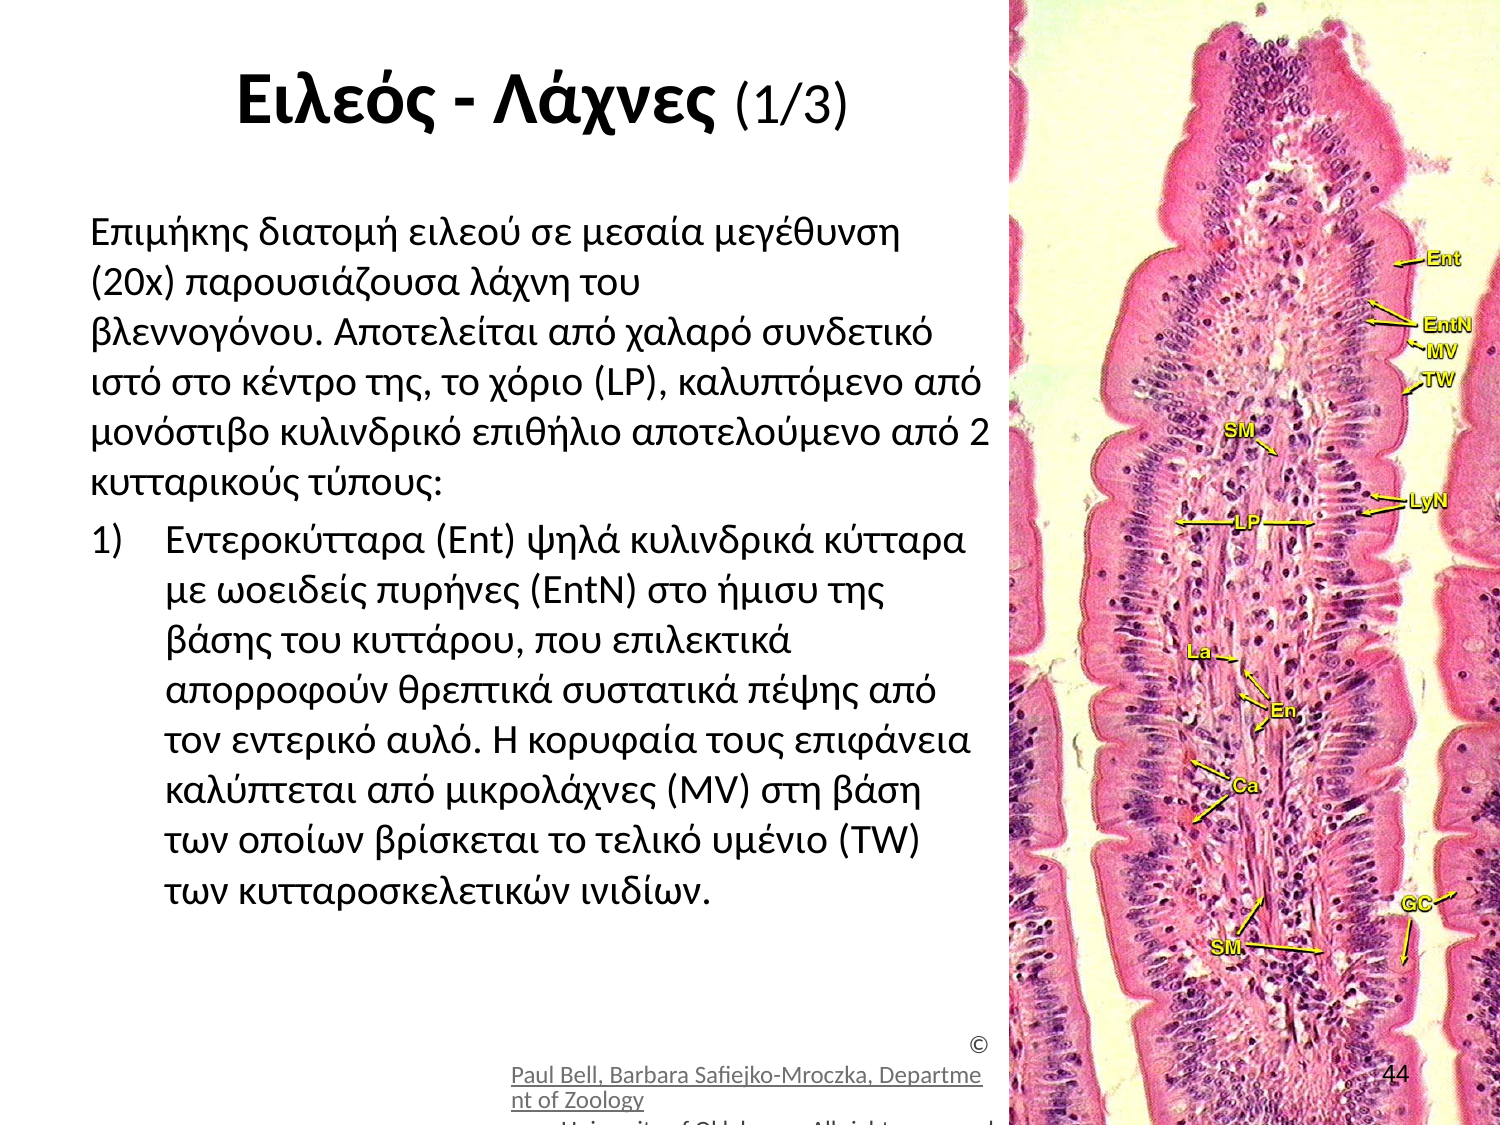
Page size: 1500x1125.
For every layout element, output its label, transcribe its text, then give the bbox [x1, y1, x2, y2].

text_box © Paul Bell, Barbara Safiejko-Mroczka, Department of Zoology, University of Oklahoma. All rights reserved [496, 1021, 1004, 1125]
picture [1009, 0, 1500, 1125]
list Επιμήκης διατομή ειλεού σε μεσαία μεγέθυνση (20x) παρουσιάζουσα λάχνη του βλεννογόνου. Αποτελείται από χαλαρό συνδετικό ιστό στο κέντρο της, το χόριο (LP), καλυπτόμενο από μονόστιβο κυλινδρικό επιθήλιο αποτελούμενο από 2 κυτταρικούς τύπους: Εντεροκύτταρα (Ent) ψηλά κυλινδρικά κύτταρα με ωοειδείς πυρήνες (EntN) στο ήμισυ της βάσης του κυττάρου, που επιλεκτικά απορροφούν θρεπτικά συστατικά πέψης από τον εντερικό αυλό. Η κορυφαία τους επιφάνεια καλύπτεται από μικρολάχνες (MV) στη βάση των οποίων βρίσκεται το τελικό υμένιο (TW) των κυτταροσκελετικών ινιδίων. [75, 196, 1004, 1024]
title Ειλεός - Λάχνες (1/3) [76, 19, 1004, 169]
